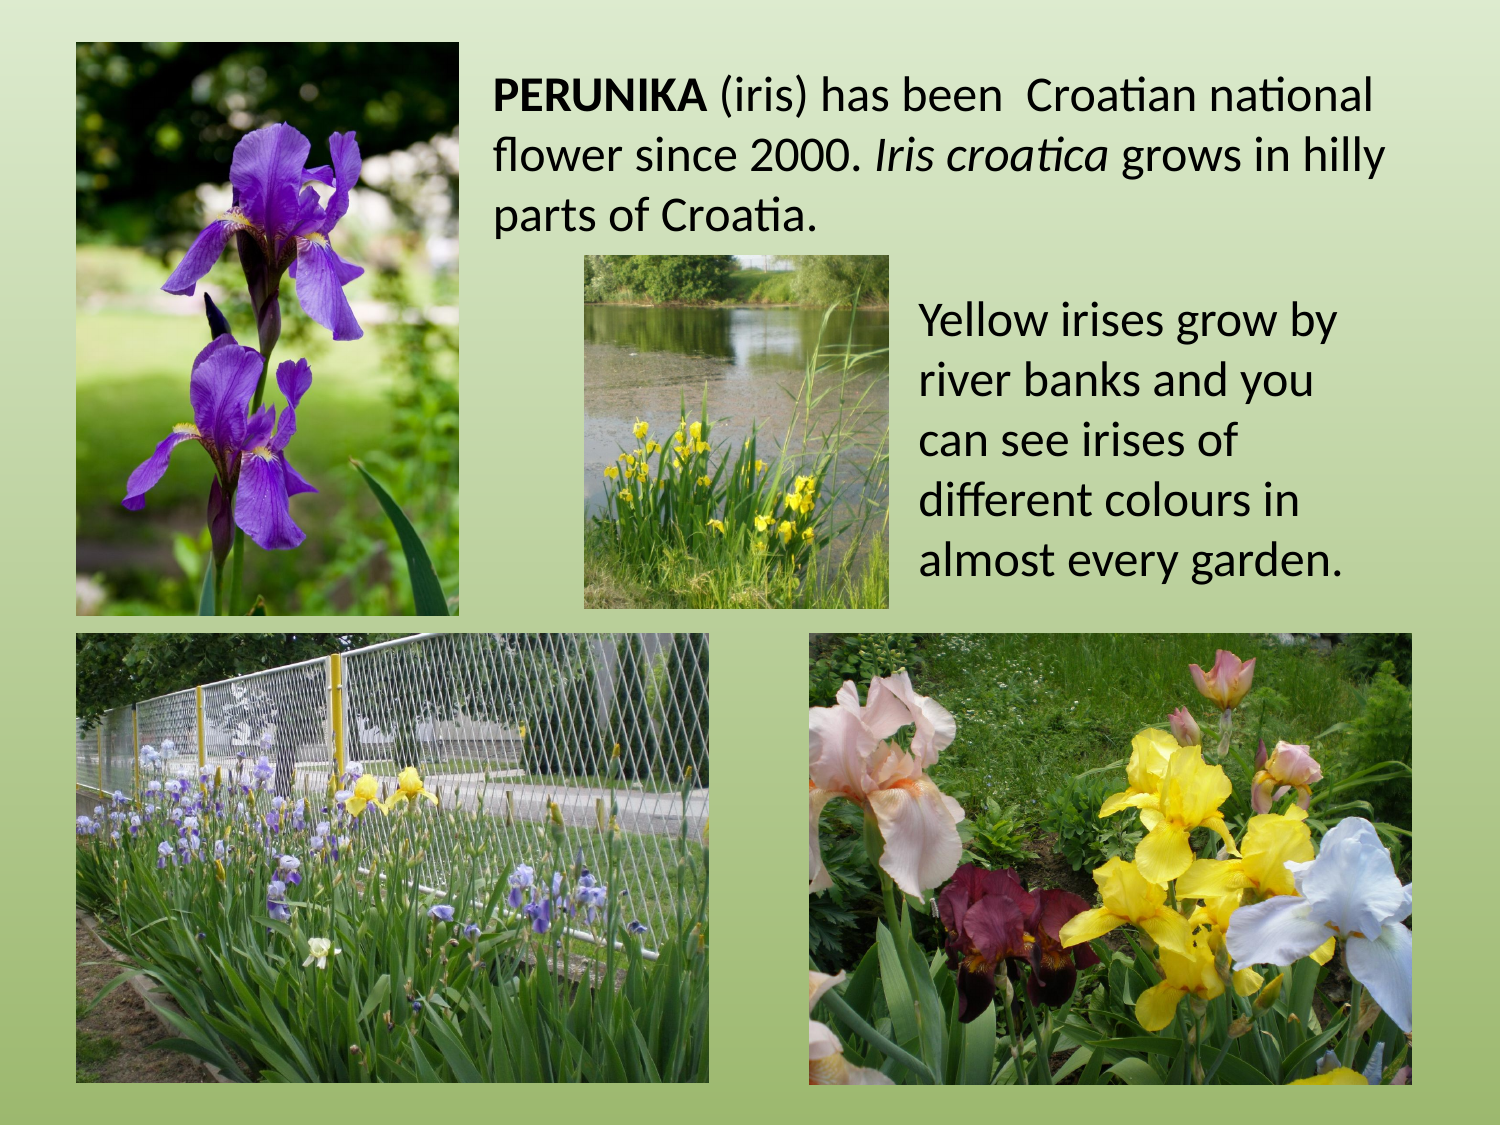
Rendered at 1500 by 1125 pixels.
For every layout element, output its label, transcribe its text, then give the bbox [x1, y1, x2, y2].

picture [808, 633, 1412, 1086]
picture [76, 633, 709, 1083]
picture [76, 42, 459, 616]
text_box Yellow irises grow by river banks and you can see irises of different colours in almost every garden. [903, 278, 1400, 594]
picture [584, 255, 889, 610]
text_box PERUNIKA (iris) has been Croatian national flower since 2000. Iris croatica grows in hilly parts of Croatia. [478, 54, 1412, 370]
